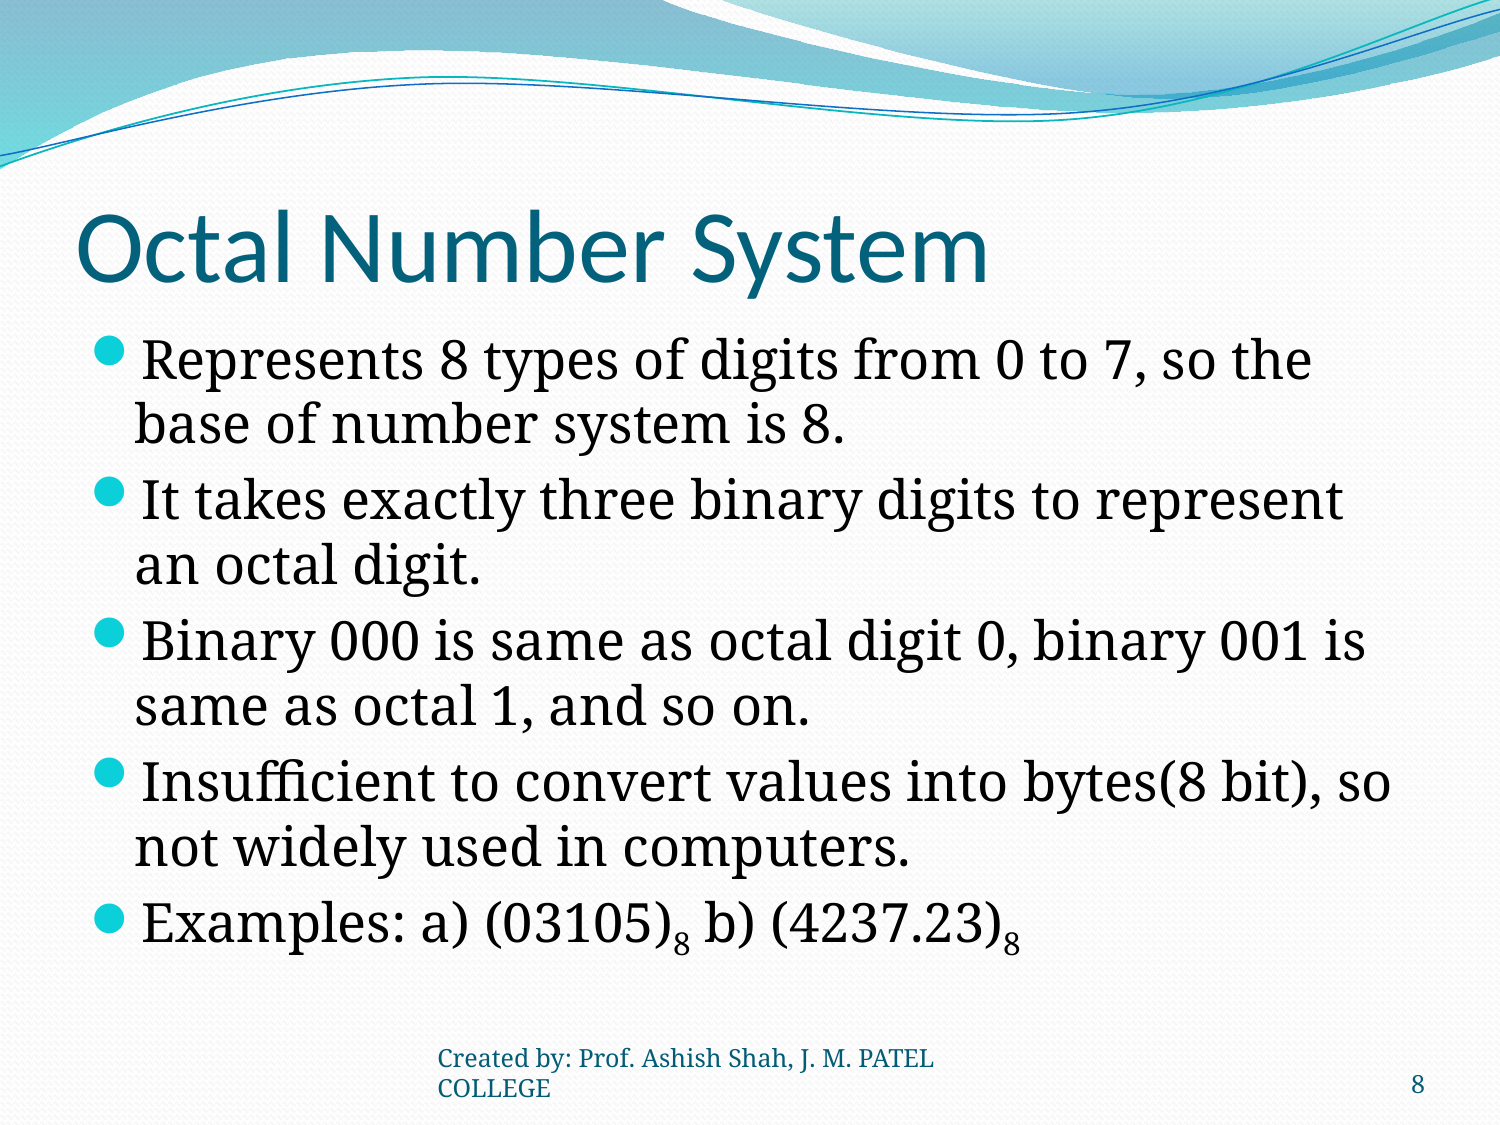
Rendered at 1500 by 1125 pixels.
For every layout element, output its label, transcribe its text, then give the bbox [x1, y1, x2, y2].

footer Created by: Prof. Ashish Shah, J. M. PATEL COLLEGE [437, 1042, 1043, 1103]
slide_number 8 [1299, 1042, 1425, 1103]
list Represents 8 types of digits from 0 to 7, so the base of number system is 8. It takes exactly three binary digits to represent an octal digit. Binary 000 is same as octal digit 0, binary 001 is same as octal 1, and so on. Insufficient to convert values into bytes(8 bit), so not widely used in computers. Examples: a) (03105)8 b) (4237.23)8 [75, 317, 1425, 1038]
title Octal Number System [75, 115, 1425, 304]
